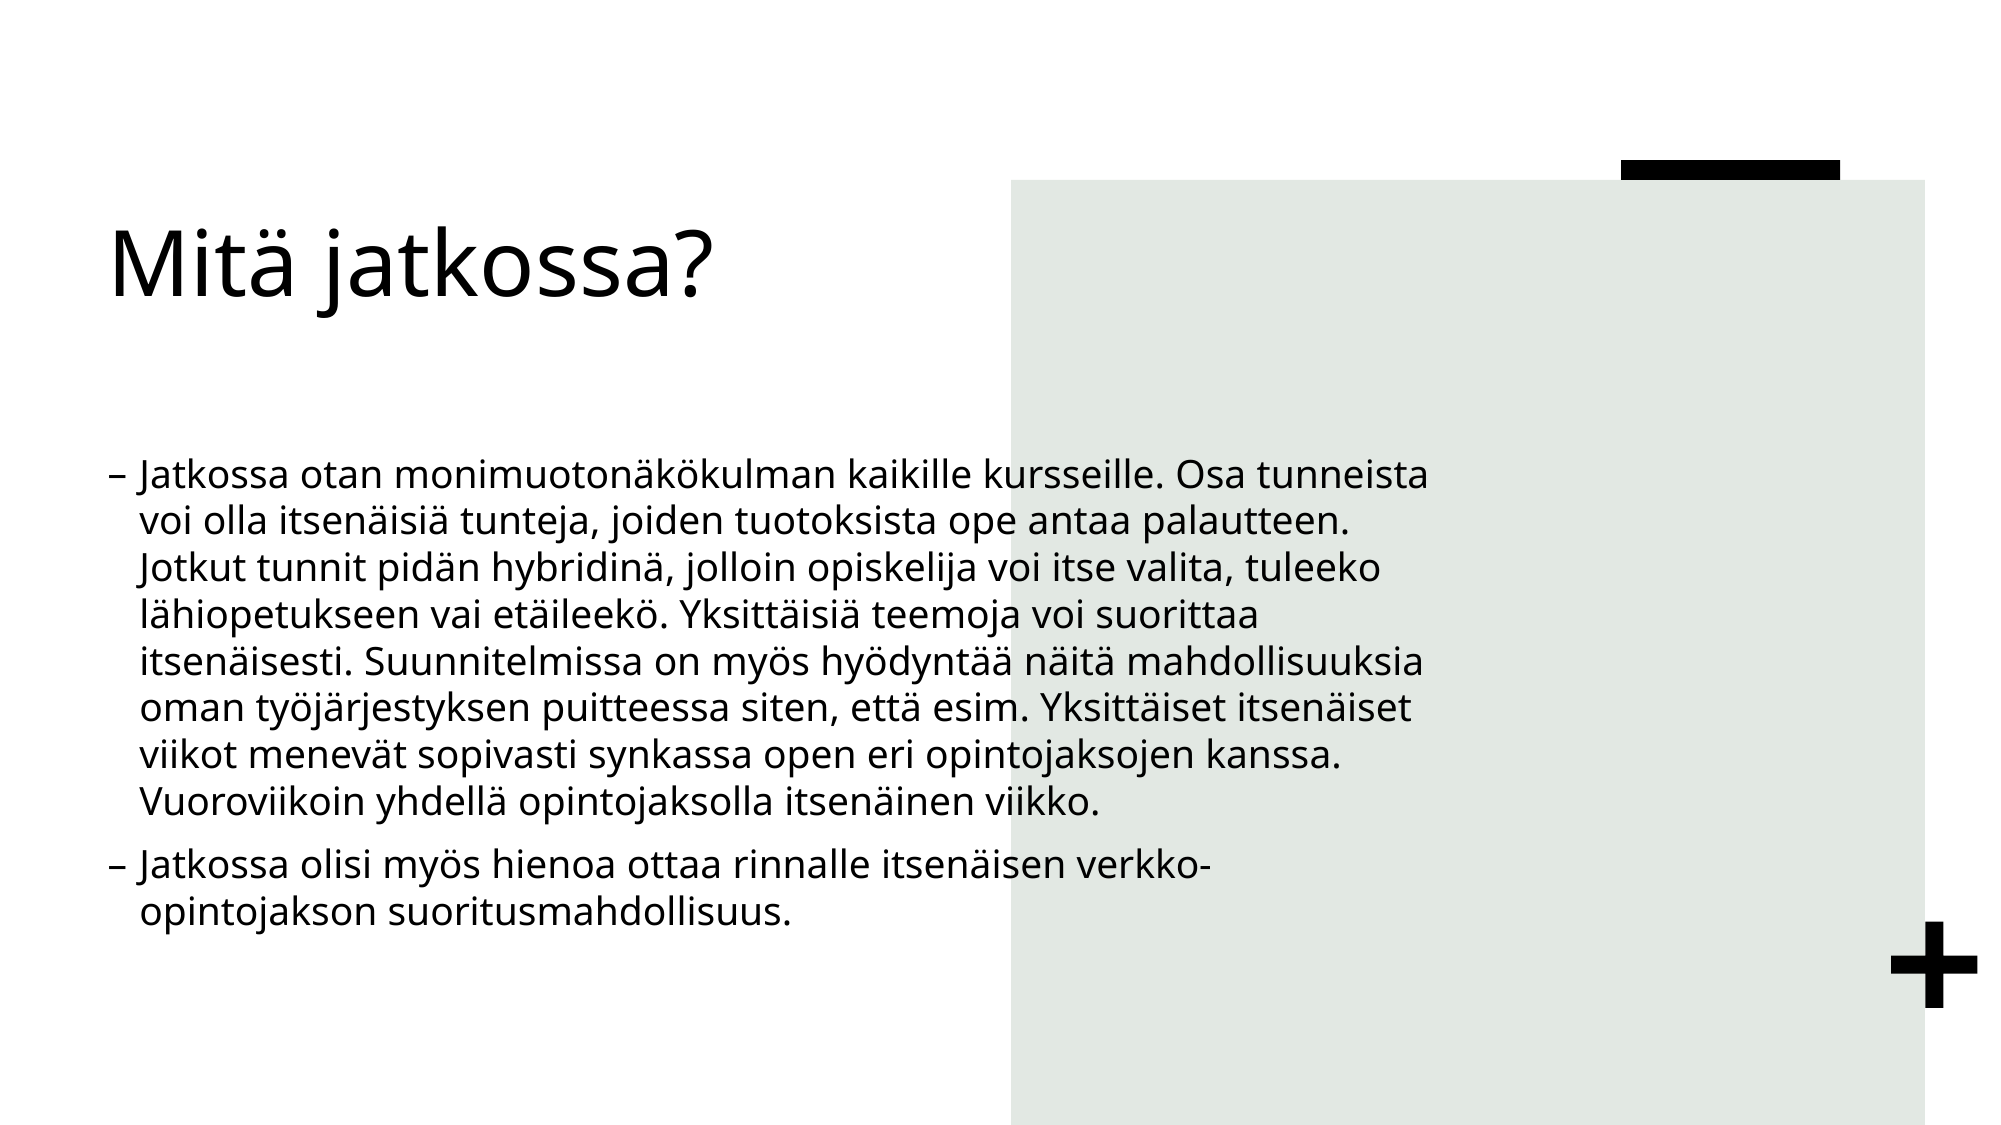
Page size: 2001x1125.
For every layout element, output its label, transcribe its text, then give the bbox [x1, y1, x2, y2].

title Mitä jatkossa? [92, 197, 1449, 435]
list Jatkossa otan monimuotonäkökulman kaikille kursseille. Osa tunneista voi olla itsenäisiä tunteja, joiden tuotoksista ope antaa palautteen. Jotkut tunnit pidän hybridinä, jolloin opiskelija voi itse valita, tuleeko lähiopetukseen vai etäileekö. Yksittäisiä teemoja voi suorittaa itsenäisesti. Suunnitelmissa on myös hyödyntää näitä mahdollisuuksia oman työjärjestyksen puitteessa siten, että esim. Yksittäiset itsenäiset viikot menevät sopivasti synkassa open eri opintojaksojen kanssa. Vuoroviikoin yhdellä opintojaksolla itsenäinen viikko. Jatkossa olisi myös hienoa ottaa rinnalle itsenäisen verkko-opintojakson suoritusmahdollisuus. [92, 441, 1449, 965]
